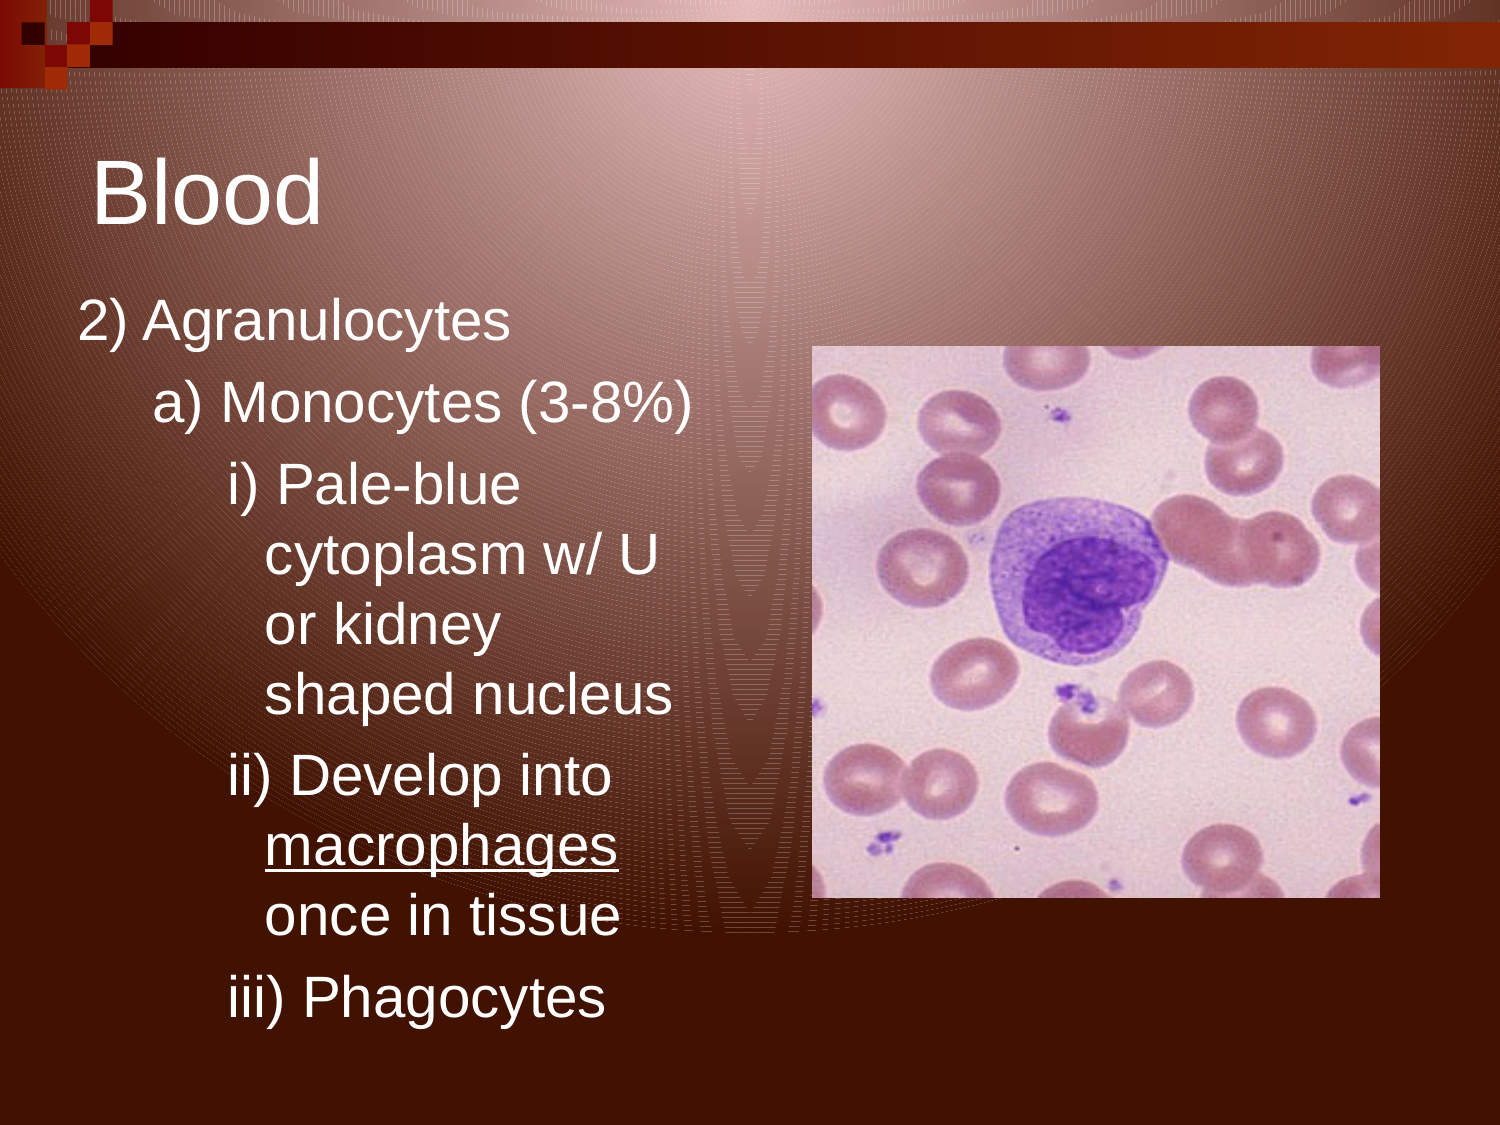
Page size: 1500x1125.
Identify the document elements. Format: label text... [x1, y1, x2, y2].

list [812, 346, 1381, 898]
title Blood [74, 74, 1426, 301]
list 2) Agranulocytes a) Monocytes (3-8%) i) Pale-blue cytoplasm w/ U or kidney shaped nucleus ii) Develop into macrophages once in tissue iii) Phagocytes [62, 274, 726, 913]
